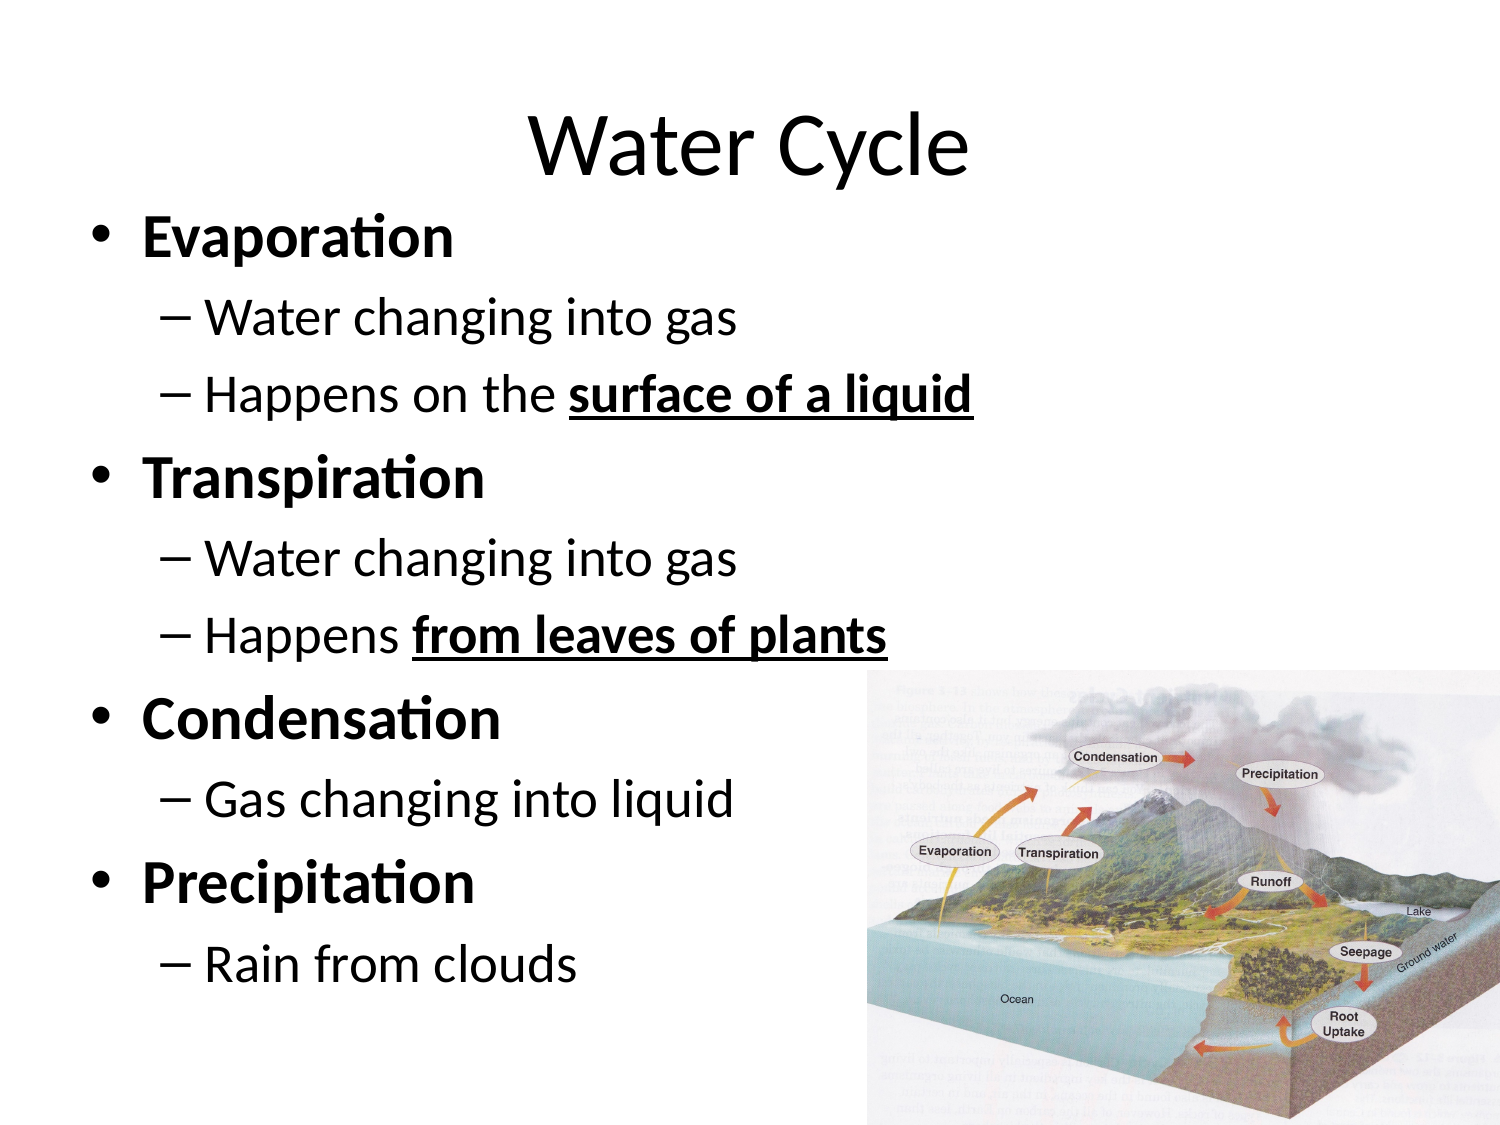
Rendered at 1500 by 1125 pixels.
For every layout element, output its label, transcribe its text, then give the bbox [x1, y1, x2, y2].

list Evaporation Water changing into gas Happens on the surface of a liquid Transpiration Water changing into gas Happens from leaves of plants Condensation Gas changing into liquid Precipitation Rain from clouds [75, 187, 1425, 1005]
picture [867, 670, 1500, 1125]
title Water Cycle [75, 45, 1425, 187]
